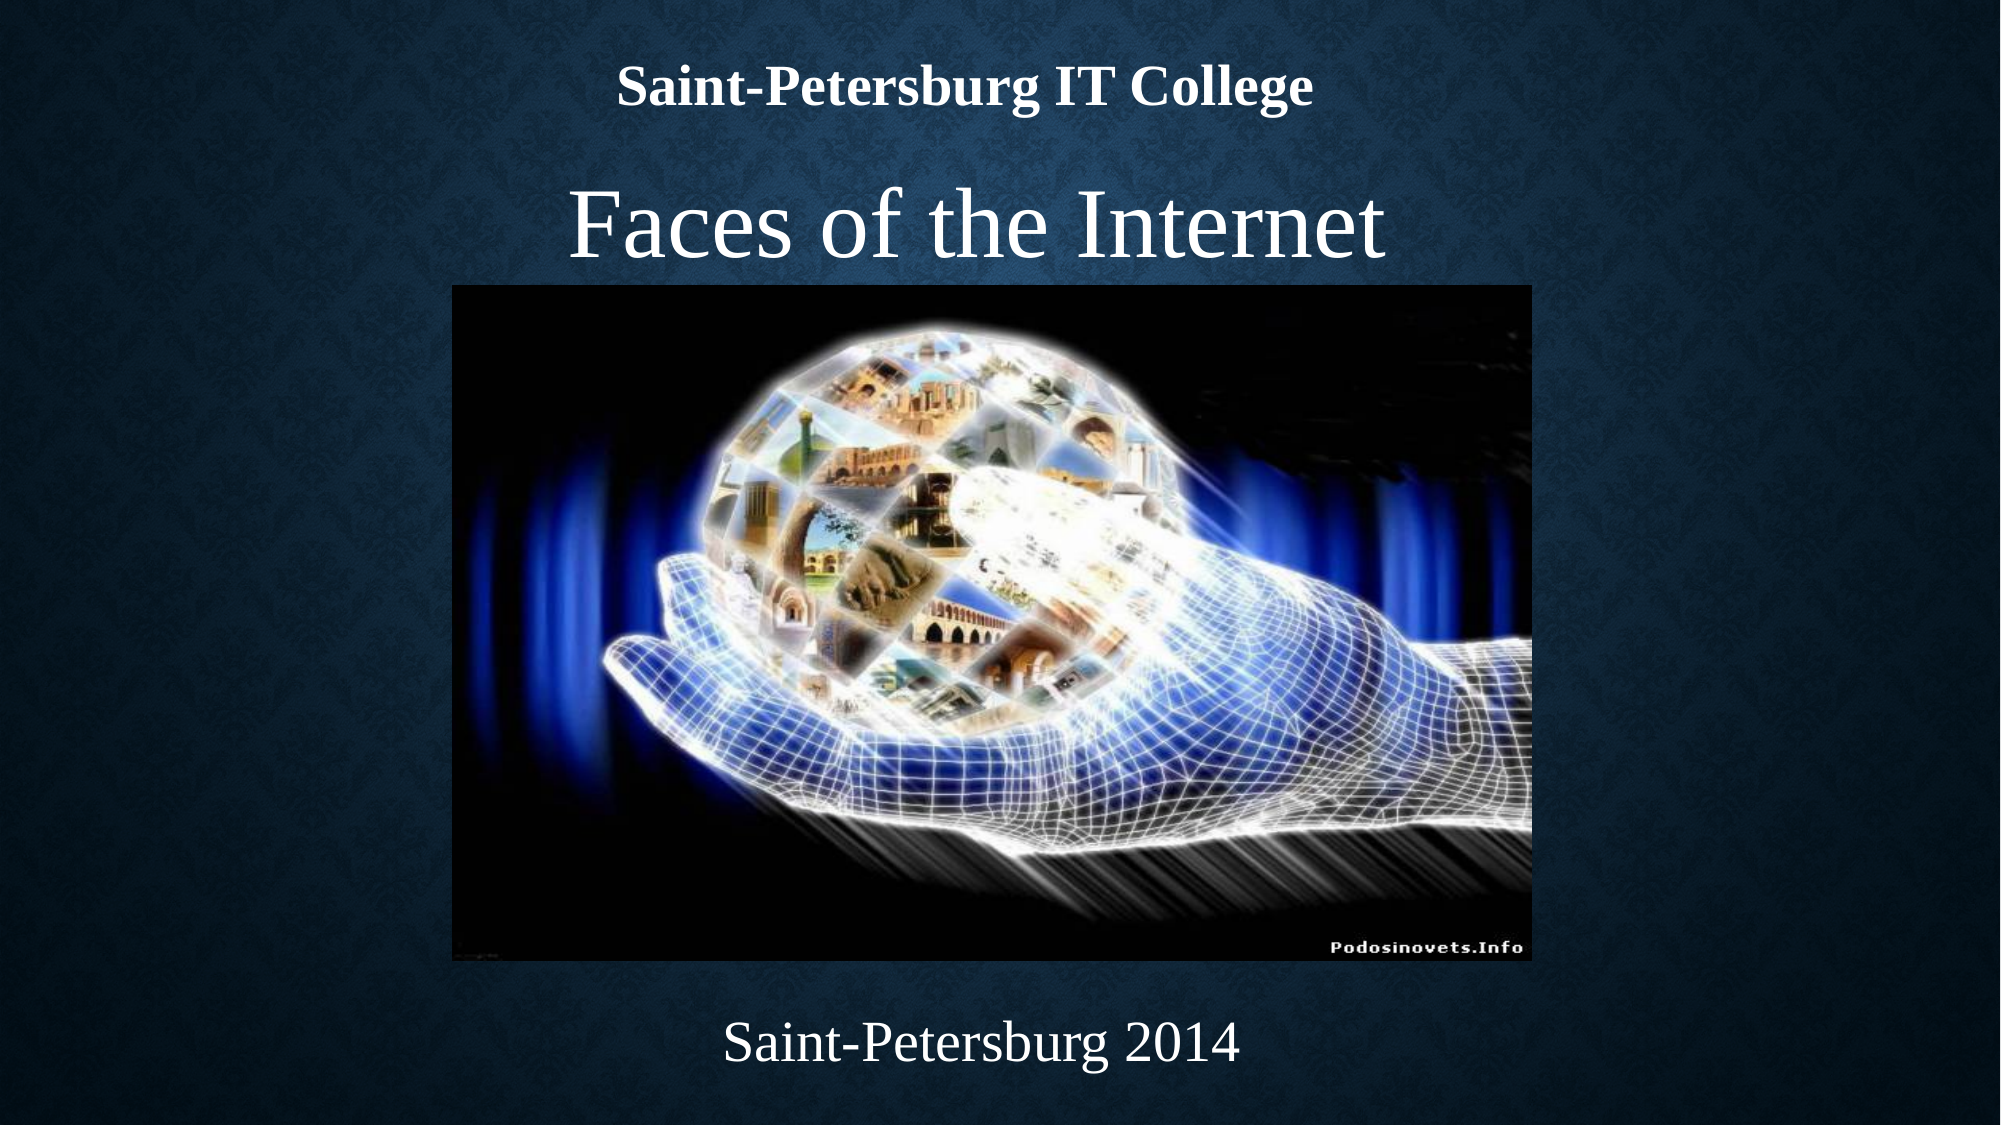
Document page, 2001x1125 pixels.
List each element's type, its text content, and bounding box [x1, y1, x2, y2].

picture [451, 284, 1532, 962]
text_box Saint-Petersburg 2014 [574, 995, 1390, 1081]
subtitle Faces of the Internet [249, 125, 1705, 286]
title Saint-Petersburg IT College [499, 19, 1432, 125]
